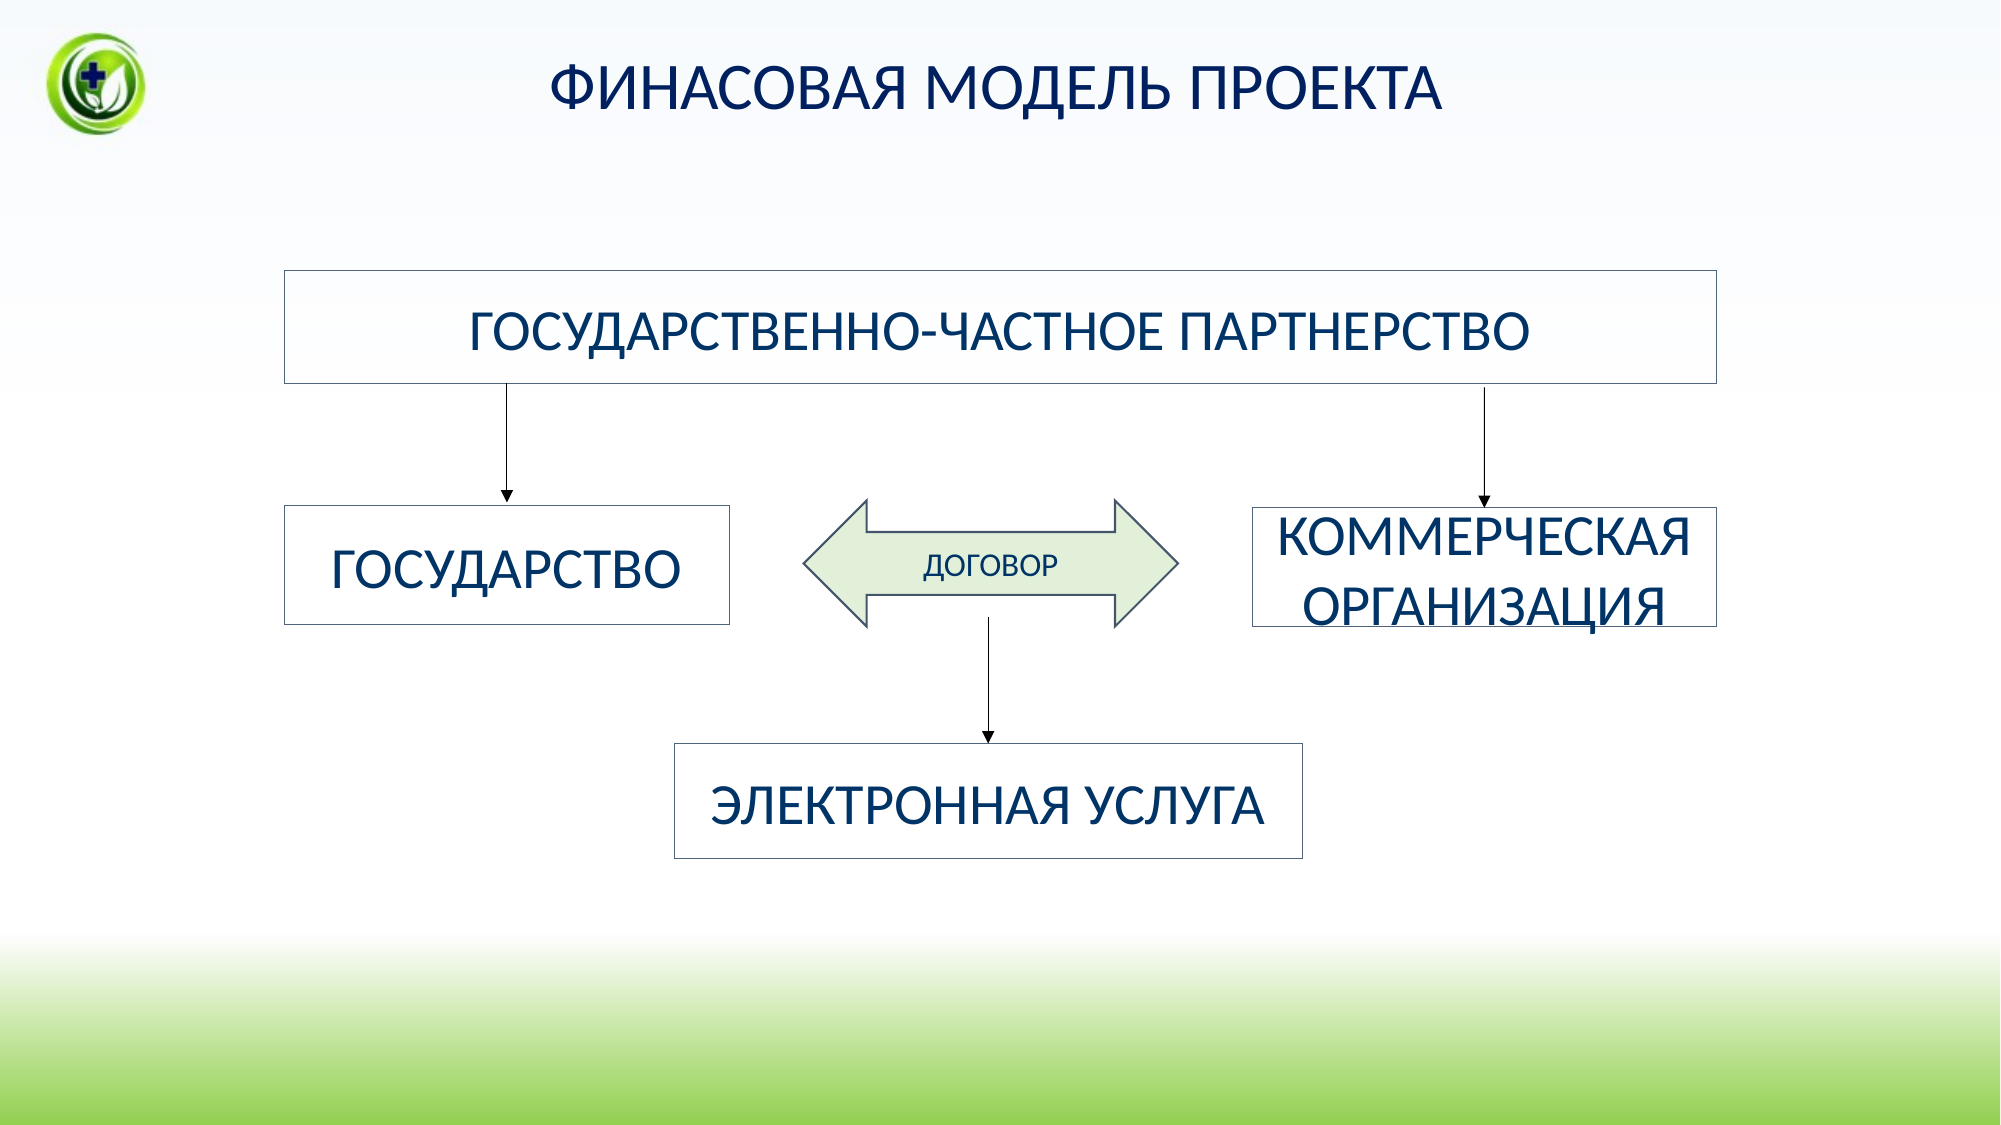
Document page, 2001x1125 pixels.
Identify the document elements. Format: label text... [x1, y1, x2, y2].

text_box ФИНАСОВАЯ МОДЕЛЬ ПРОЕКТА [542, 51, 1661, 130]
text_box ЭЛЕКТРОННАЯ УСЛУГА [674, 743, 1303, 859]
text_box ГОСУДАРСТВЕННО-ЧАСТНОЕ ПАРТНЕРСТВО [284, 270, 1717, 384]
picture [0, 0, 2001, 1125]
text_box КОММЕРЧЕСКАЯ ОРГАНИЗАЦИЯ [1252, 507, 1717, 627]
text_box ГОСУДАРСТВО [284, 505, 730, 625]
text_box ДОГОВОР [802, 497, 1180, 629]
